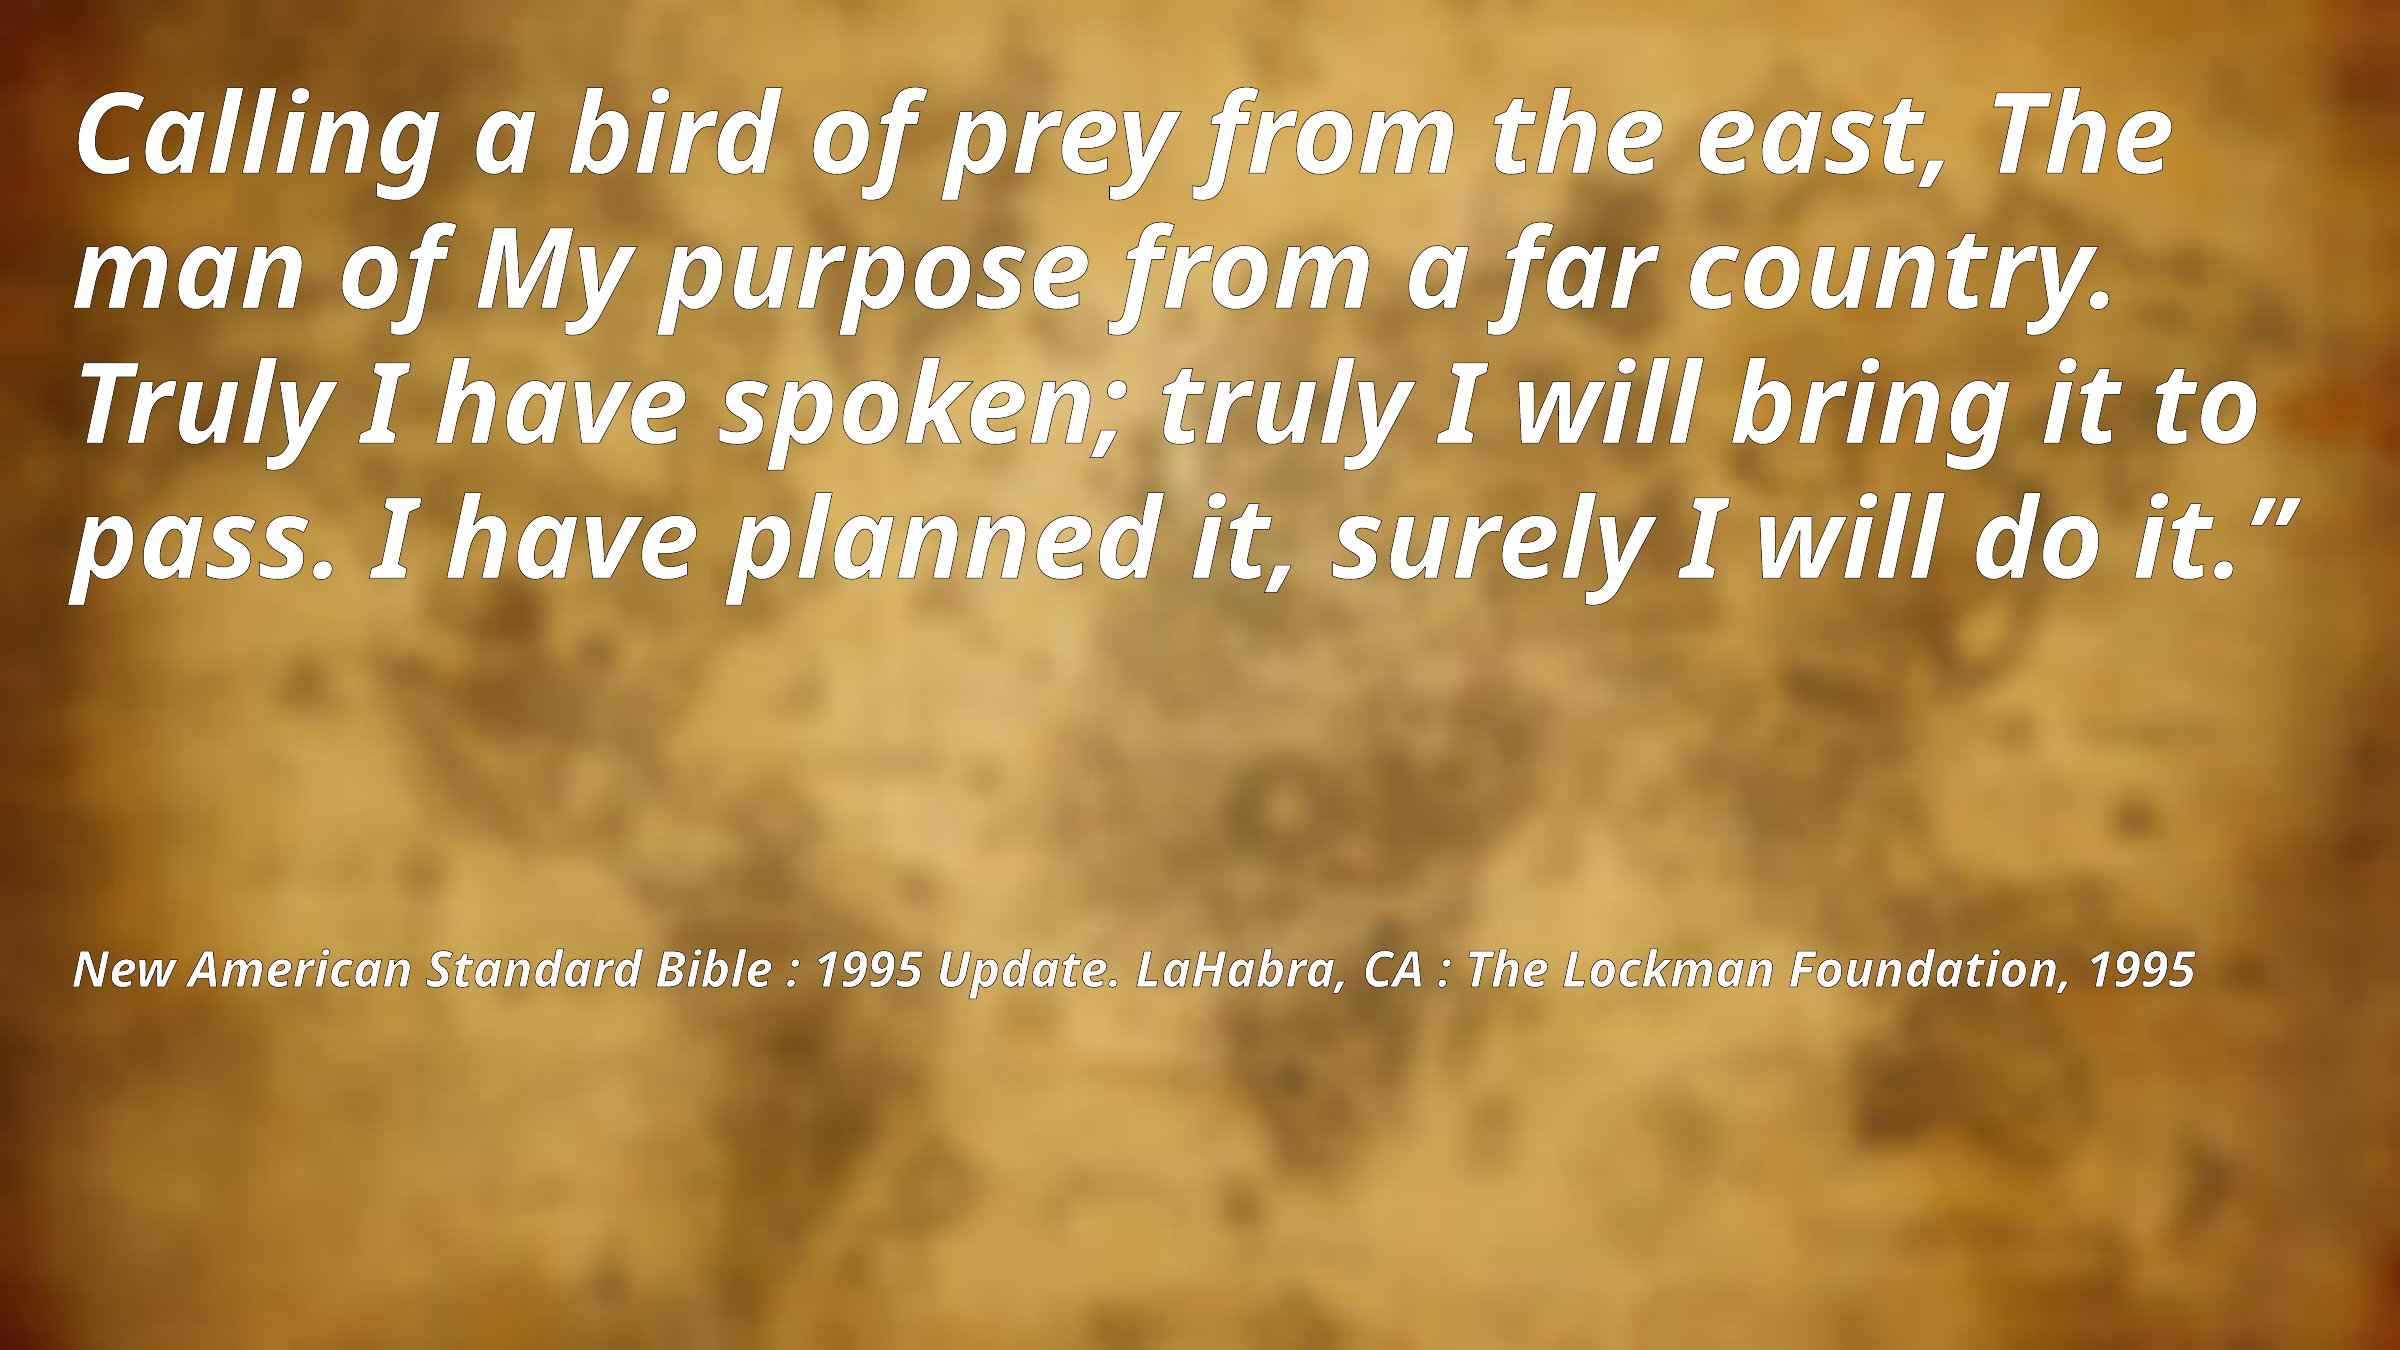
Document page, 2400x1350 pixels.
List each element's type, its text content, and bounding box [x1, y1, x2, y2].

picture [0, 0, 2400, 1350]
list Calling a bird of prey from the east, The man of My purpose from a far country. Truly I have spoken; truly I will bring it to pass. I have planned it, surely I will do it.” New American Standard Bible : 1995 Update. LaHabra, CA : The Lockman Foundation, 1995 [50, 50, 2350, 1313]
